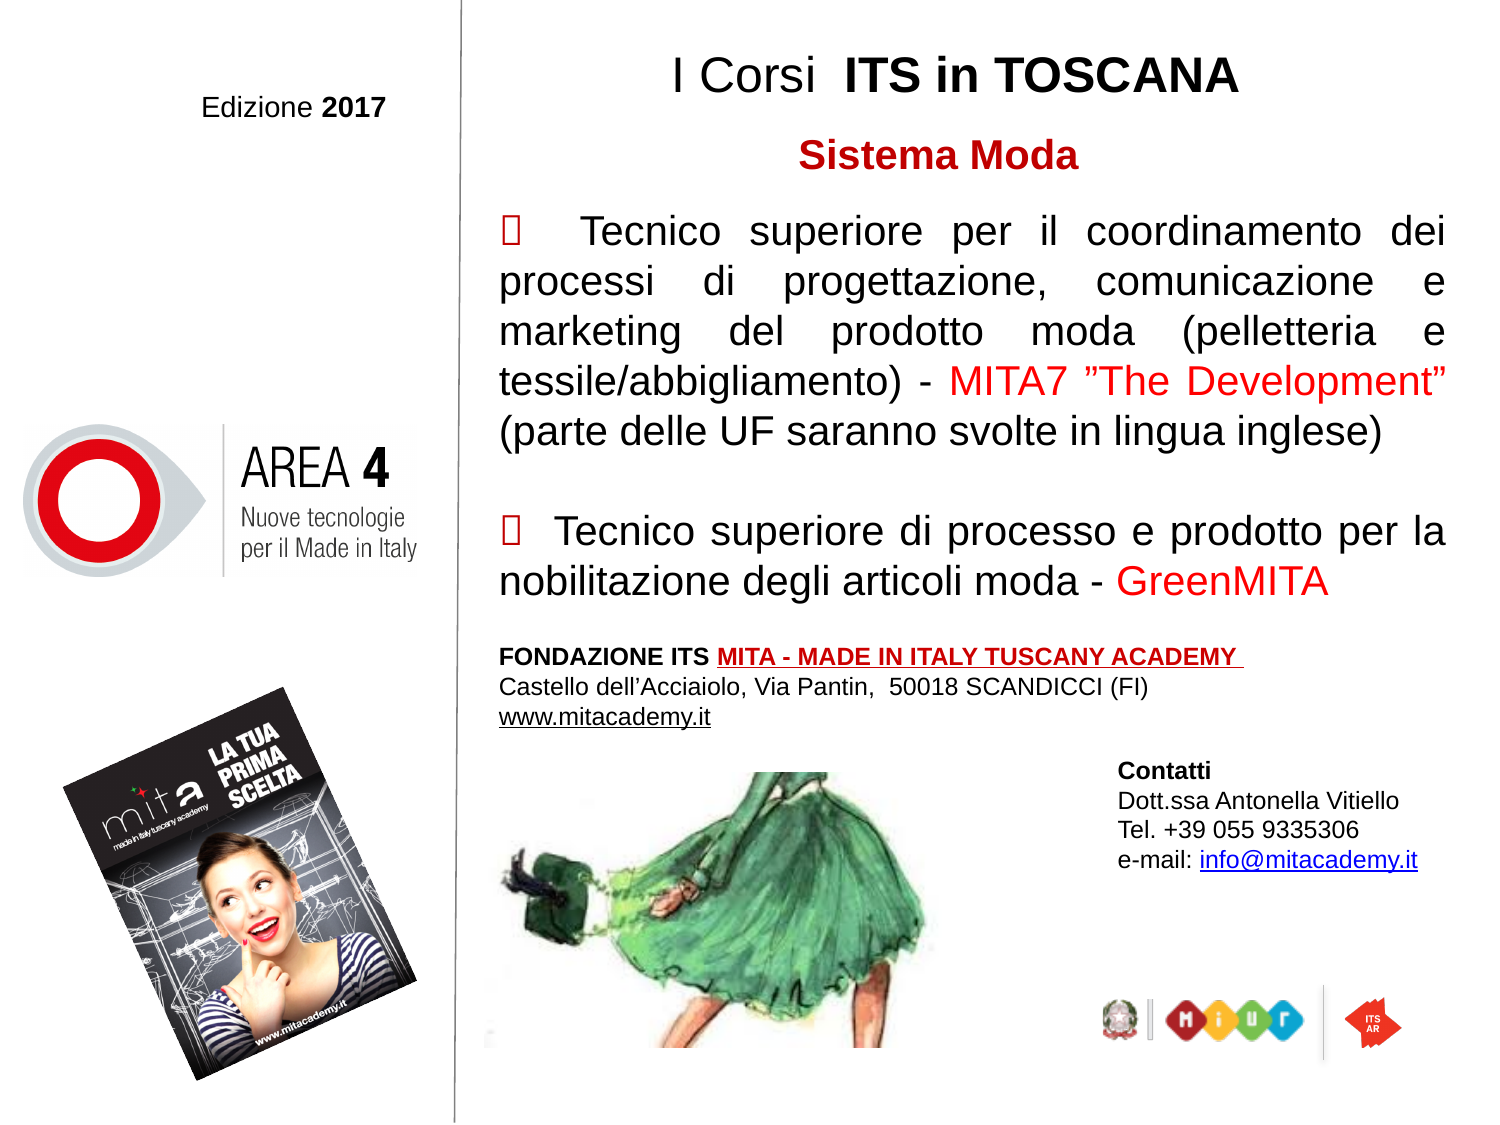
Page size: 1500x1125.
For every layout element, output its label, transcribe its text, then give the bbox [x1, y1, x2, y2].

text_box I Corsi ITS in TOSCANA [537, 35, 1375, 111]
picture [118, 721, 361, 1045]
text_box FONDAZIONE ITS MITA - MADE IN ITALY TUSCANY ACADEMY Castello dell’Acciaiolo, Via Pantin, 50018 SCANDICCI (FI) www.mitacademy.it [484, 633, 1414, 738]
text_box  Tecnico superiore per il coordinamento dei processi di progettazione, comunicazione e marketing del prodotto moda (pelletteria e tessile/abbigliamento) - MITA7 ”The Development” (parte delle UF saranno svolte in lingua inglese)  Tecnico superiore di processo e prodotto per la nobilitazione degli articoli moda - GreenMITA [484, 196, 1462, 612]
picture [483, 772, 966, 1048]
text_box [23, 0, 462, 1123]
picture [1102, 998, 1316, 1046]
text_box Sistema Moda [579, 120, 1298, 186]
picture [1344, 996, 1405, 1048]
text_box Contatti Dott.ssa Antonella Vitiello Tel. +39 055 9335306 e‐mail: info@mitacademy.it [1102, 746, 1480, 882]
